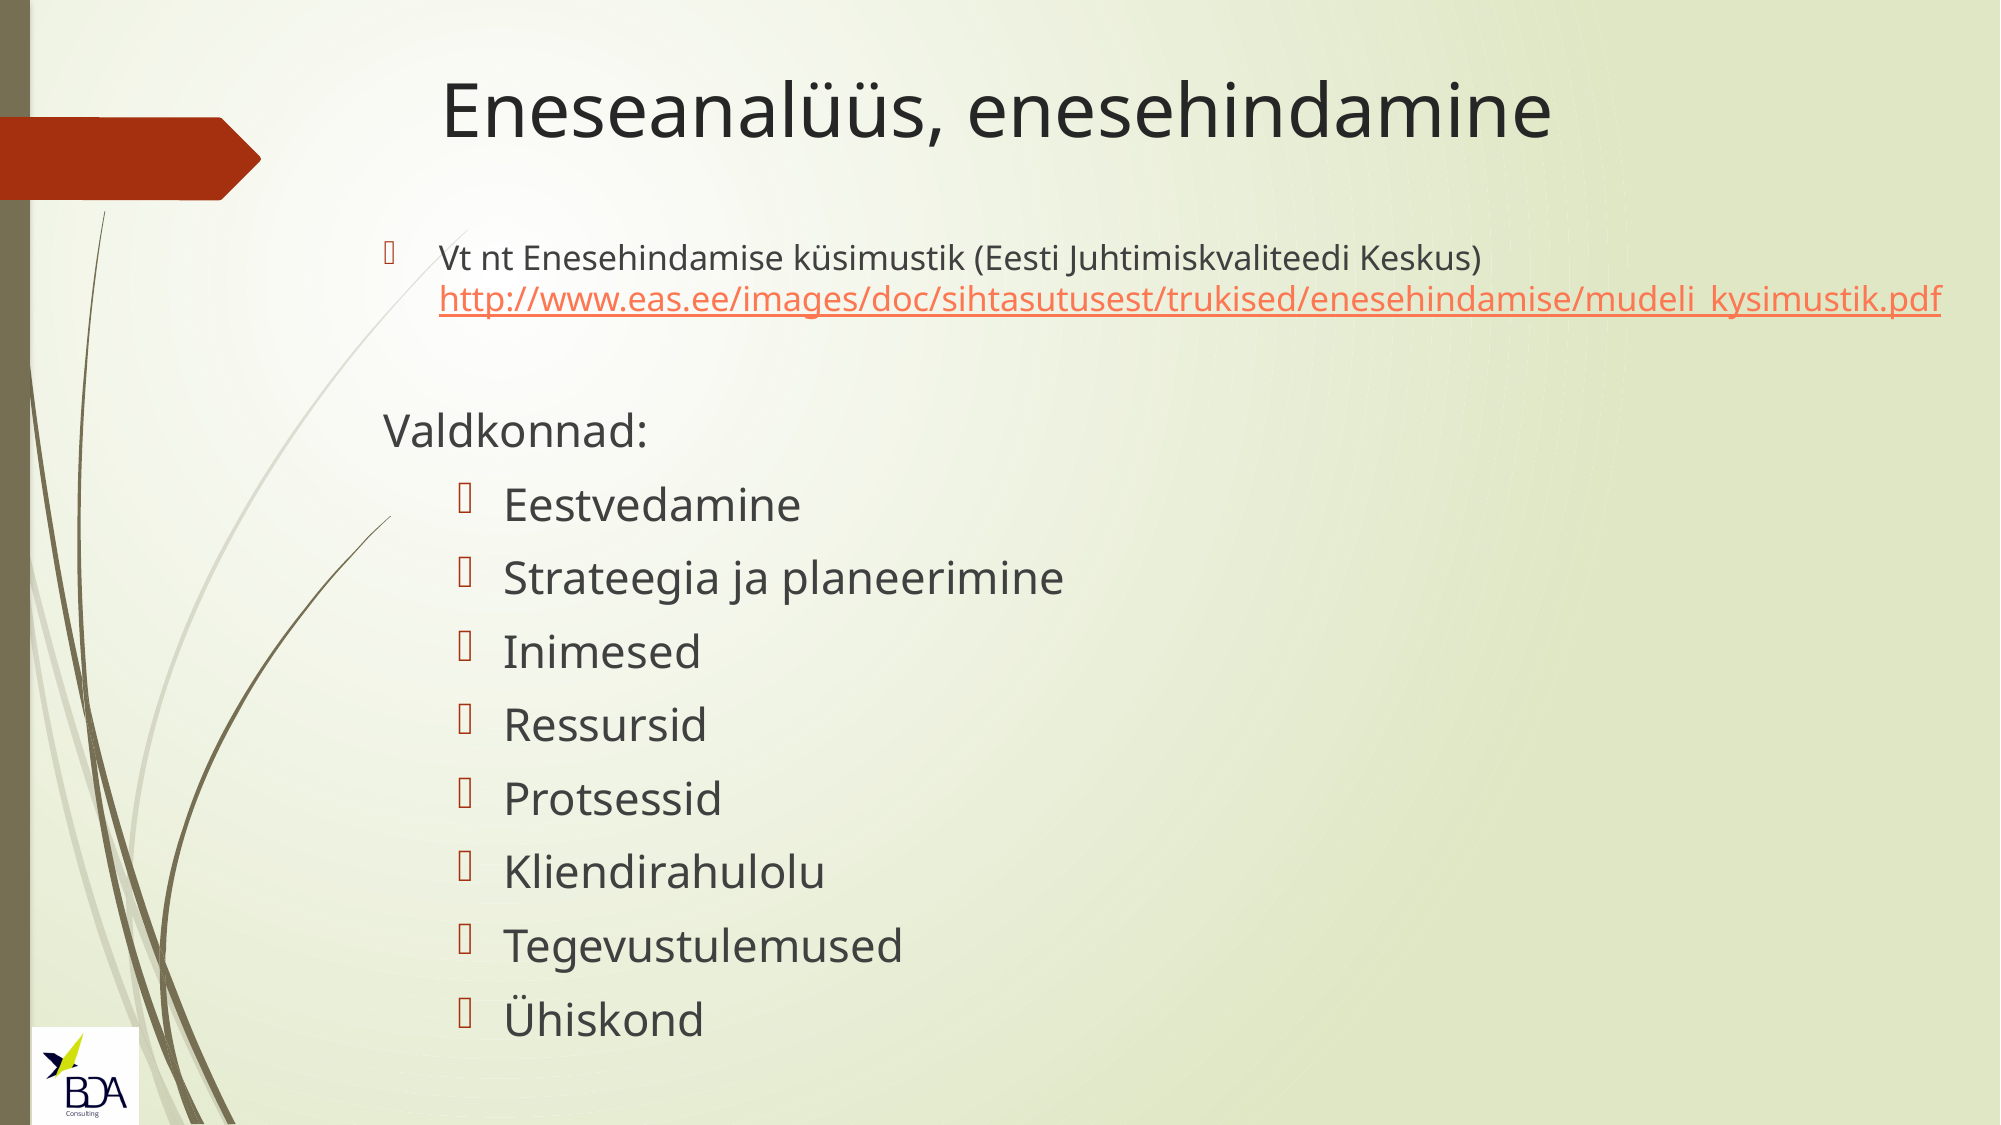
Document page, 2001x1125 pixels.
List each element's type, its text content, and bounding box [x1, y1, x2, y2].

title Eneseanalüüs, enesehindamine [425, 55, 1888, 228]
picture [32, 1027, 139, 1125]
list Vt nt Enesehindamise küsimustik (Eesti Juhtimiskvaliteedi Keskus) http://www.eas.ee/images/doc/sihtasutusest/trukised/enesehindamise/mudeli_kysimustik.pdf Valdkonnad: Eestvedamine Strateegia ja planeerimine Inimesed Ressursid Protsessid Kliendirahulolu Tegevustulemused Ühiskond [368, 228, 1962, 1097]
